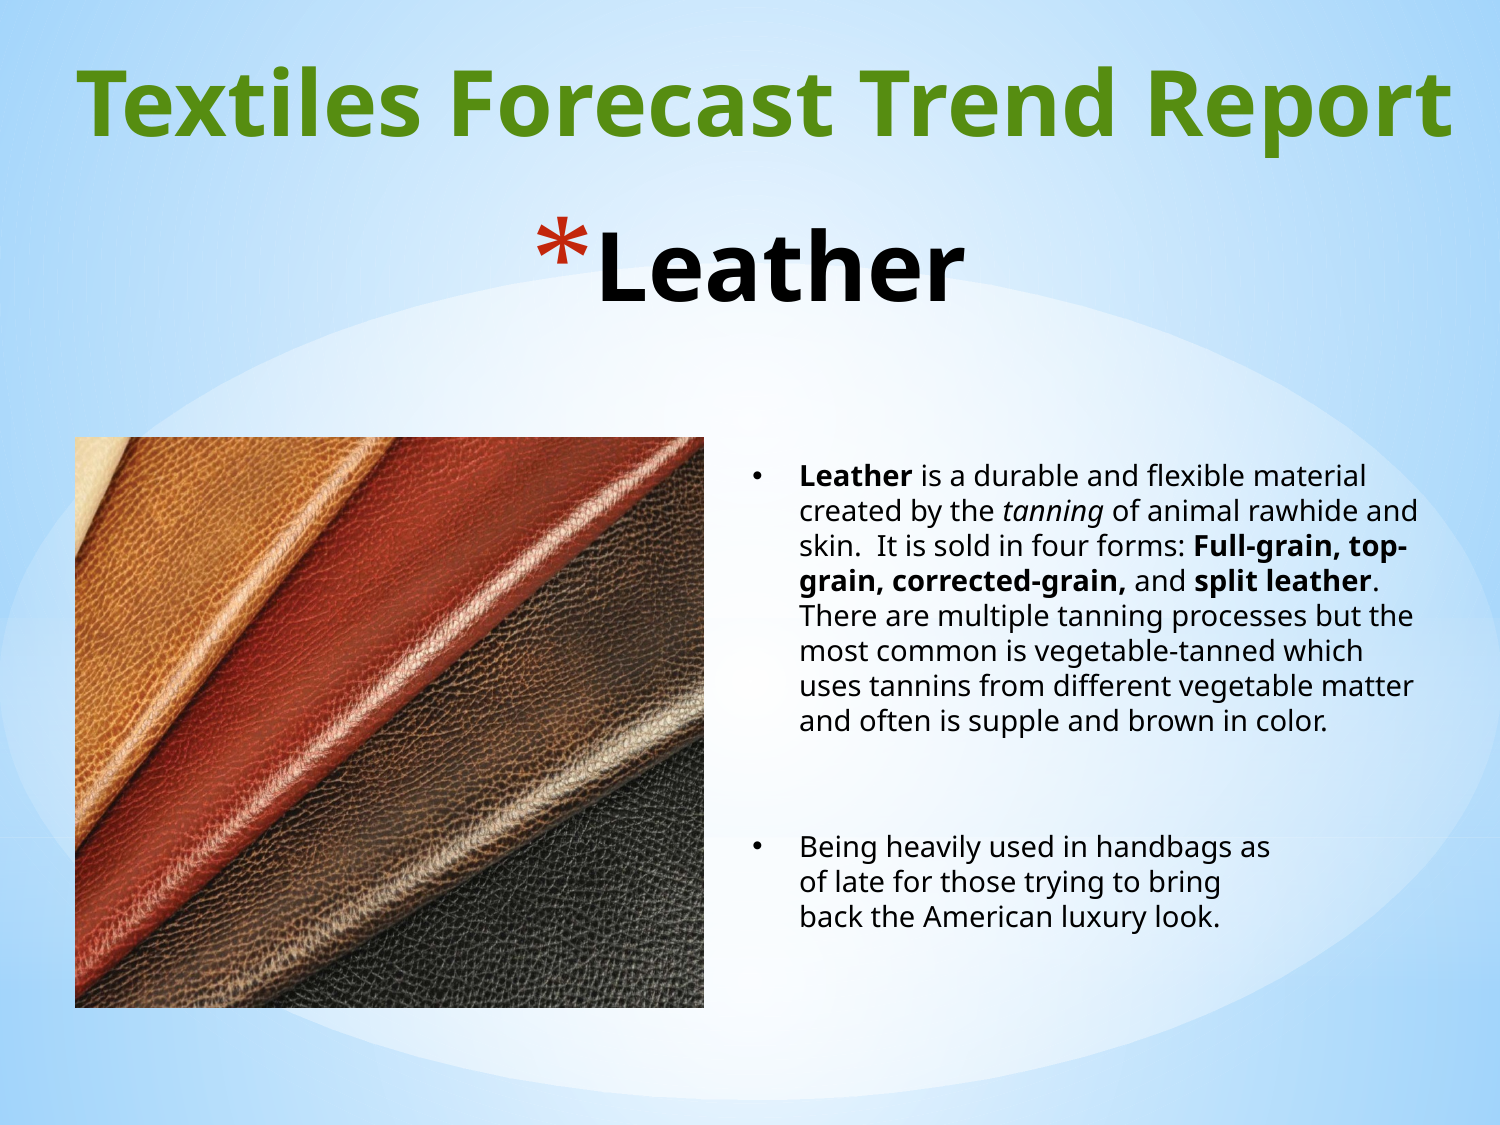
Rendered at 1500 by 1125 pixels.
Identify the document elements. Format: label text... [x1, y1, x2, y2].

title Leather [12, 200, 1488, 336]
text_box Being heavily used in handbags as of late for those trying to bring back the American luxury look. [737, 820, 1288, 941]
text_box Textiles Forecast Trend Report [12, 37, 1488, 200]
text_box Leather is a durable and flexible material created by the tanning of animal rawhide and skin. It is sold in four forms: Full-grain, top-grain, corrected-grain, and split leather. There are multiple tanning processes but the most common is vegetable-tanned which uses tannins from different vegetable matter and often is supple and brown in color. [737, 449, 1438, 745]
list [74, 437, 704, 1008]
